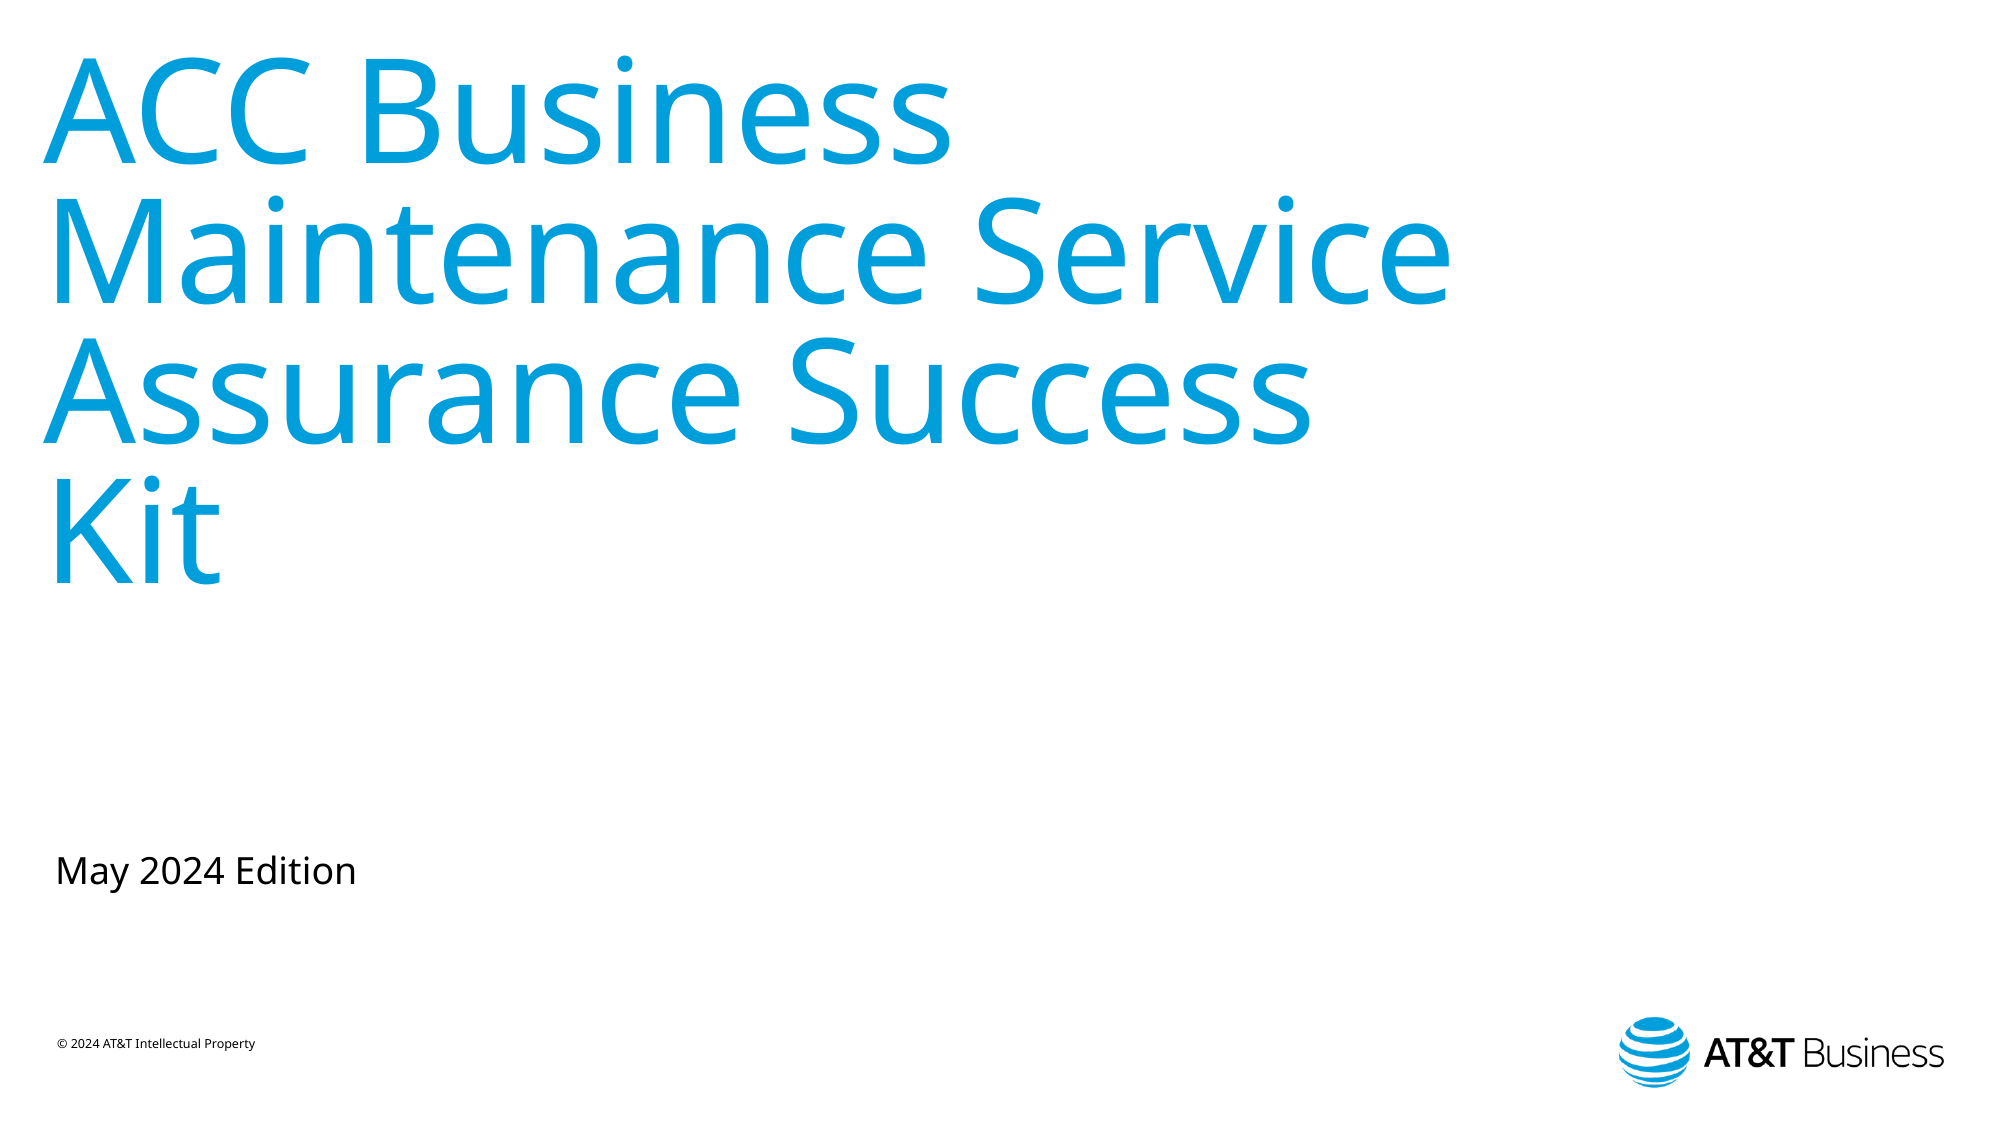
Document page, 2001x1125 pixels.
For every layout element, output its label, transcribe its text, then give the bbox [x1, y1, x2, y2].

picture [1583, 981, 1979, 1123]
title ACC Business Maintenance Service Assurance Success Kit [43, 51, 1471, 816]
list May 2024 Edition [55, 846, 1000, 964]
